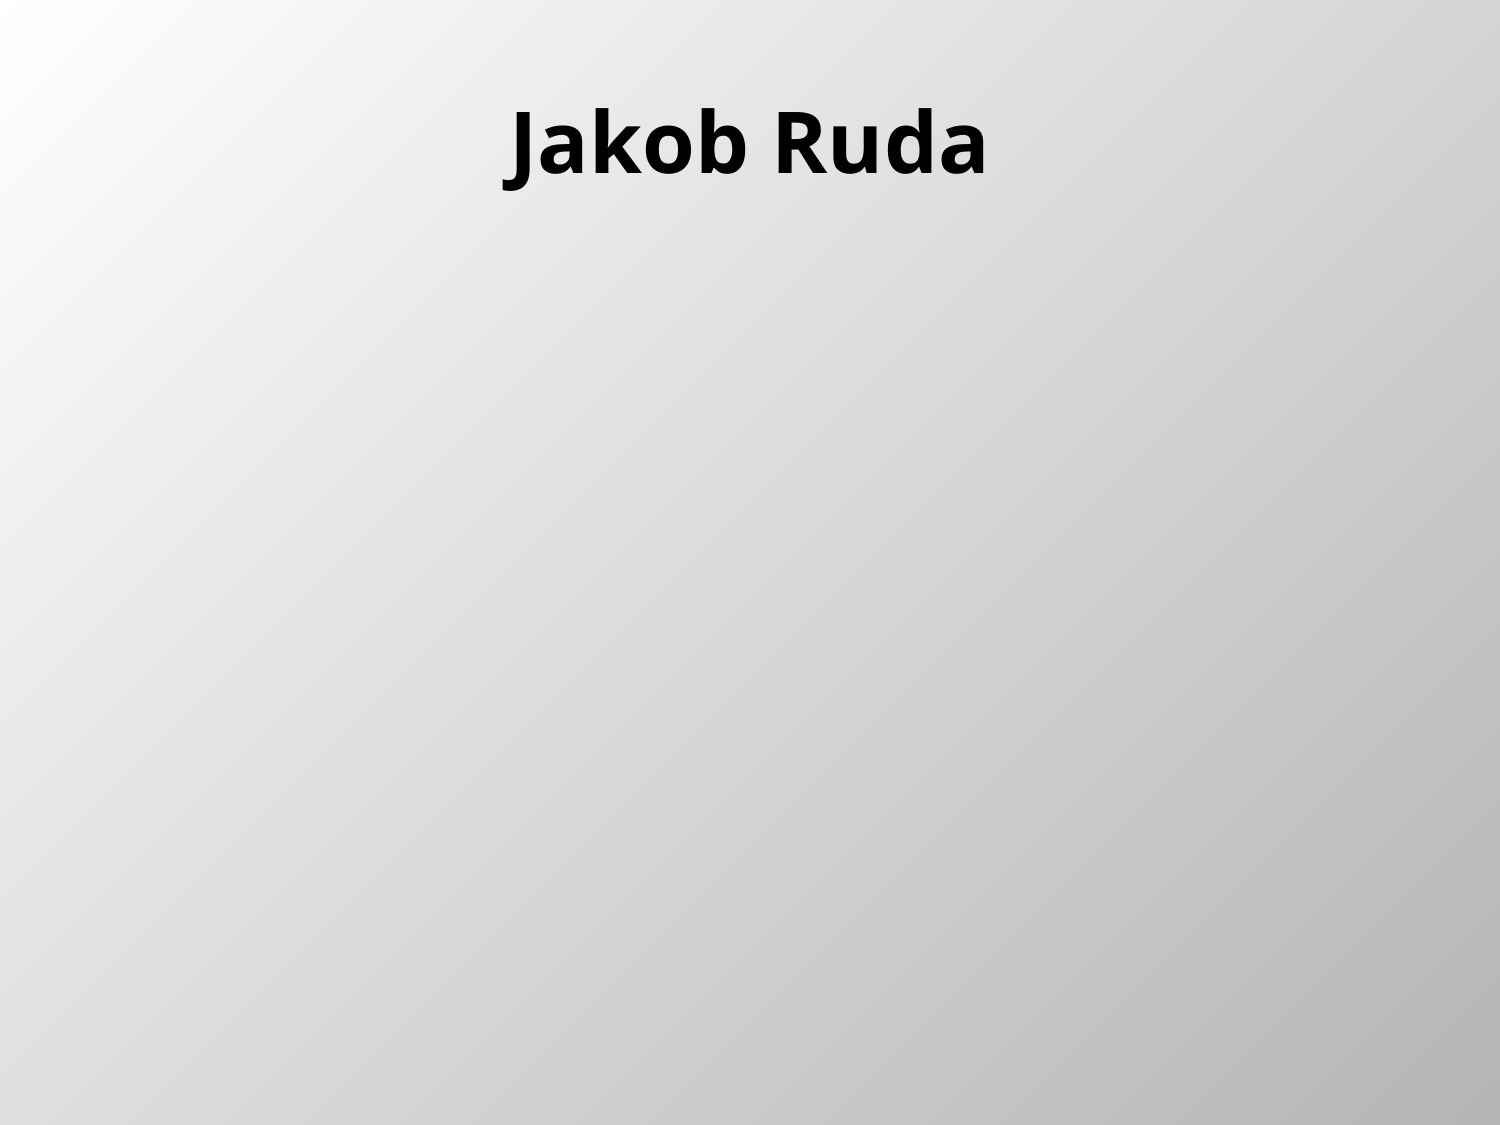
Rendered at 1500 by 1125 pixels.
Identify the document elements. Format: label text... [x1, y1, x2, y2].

title Jakob Ruda [75, 45, 1425, 233]
